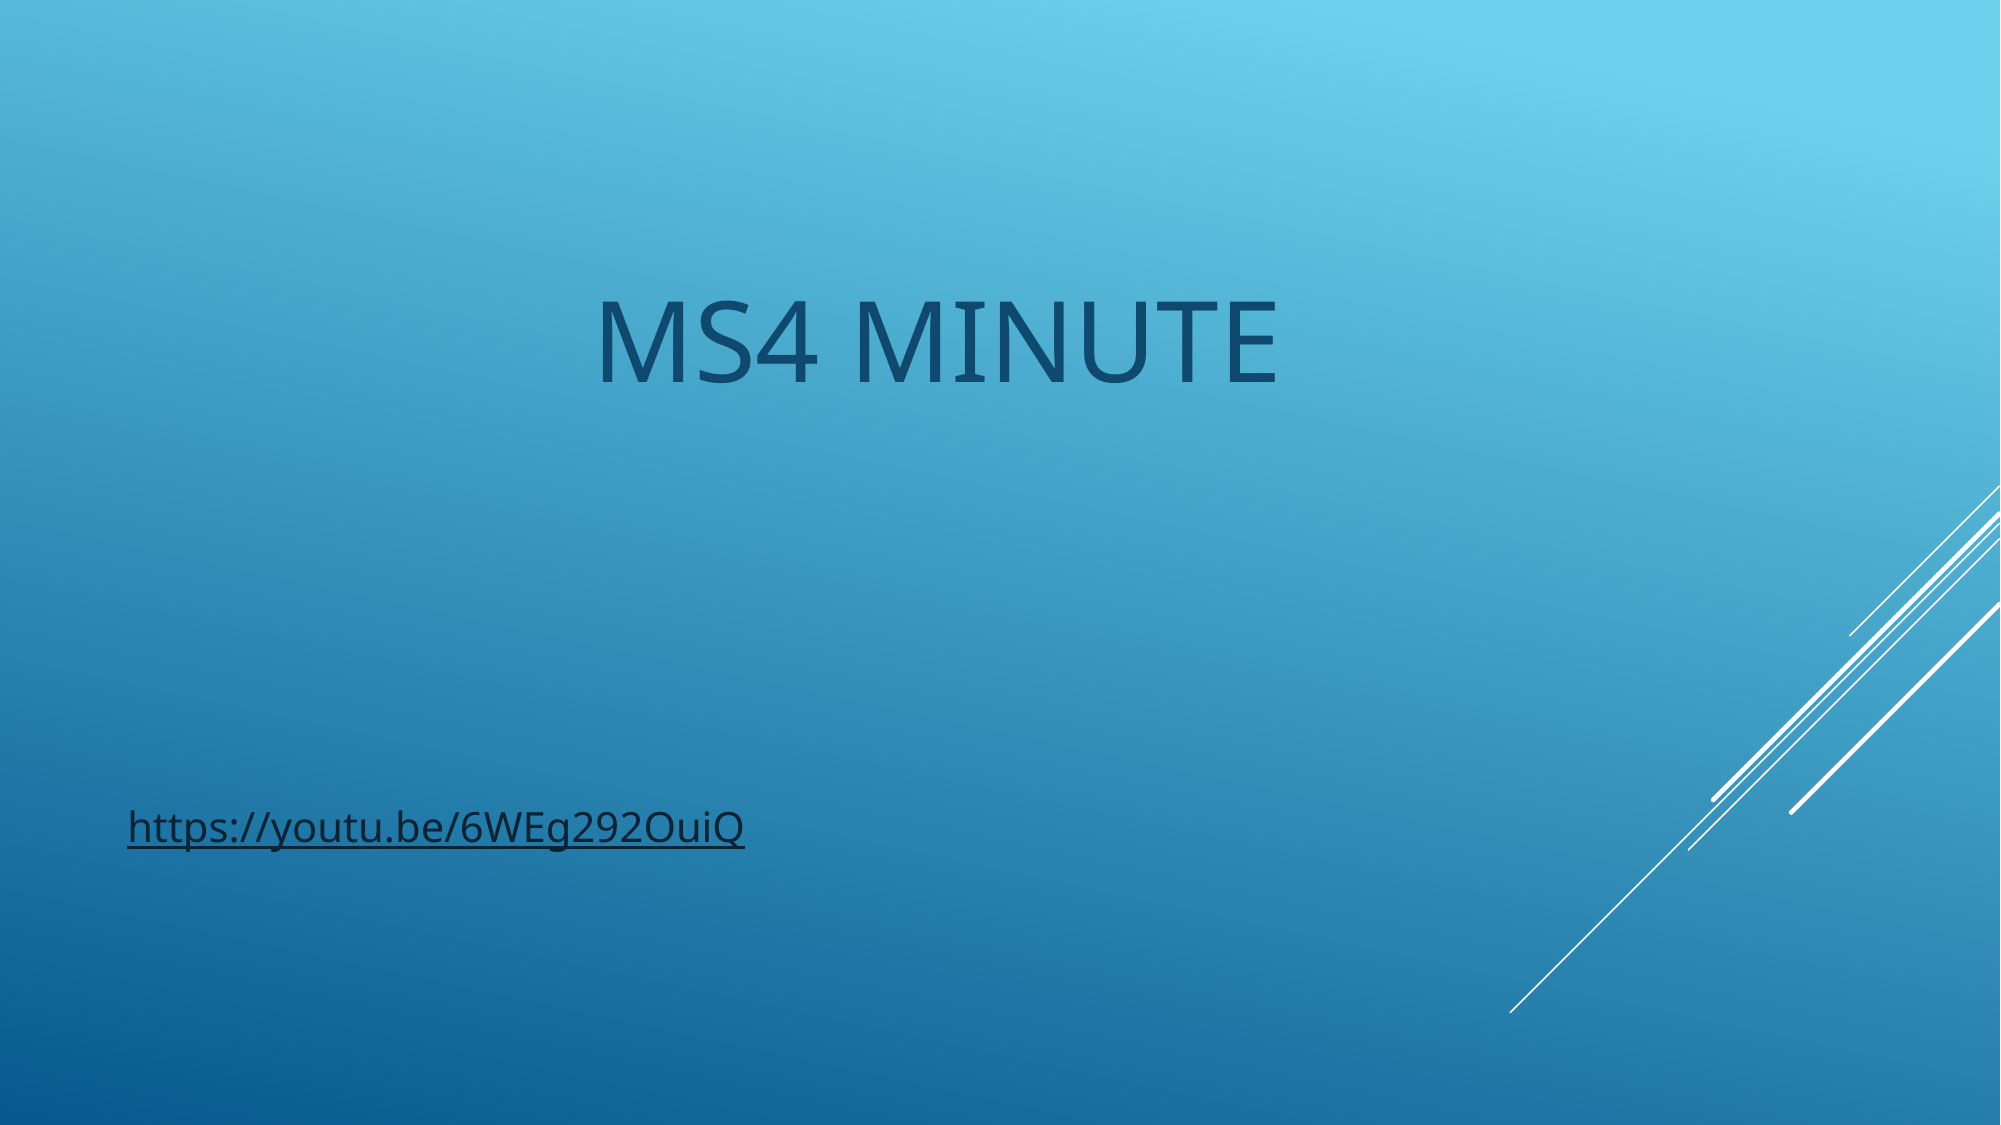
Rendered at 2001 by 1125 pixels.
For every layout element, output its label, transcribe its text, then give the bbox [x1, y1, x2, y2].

title MS4 Minute [112, 112, 1763, 563]
list https://youtu.be/6WEg292OuiQ [112, 675, 1513, 984]
